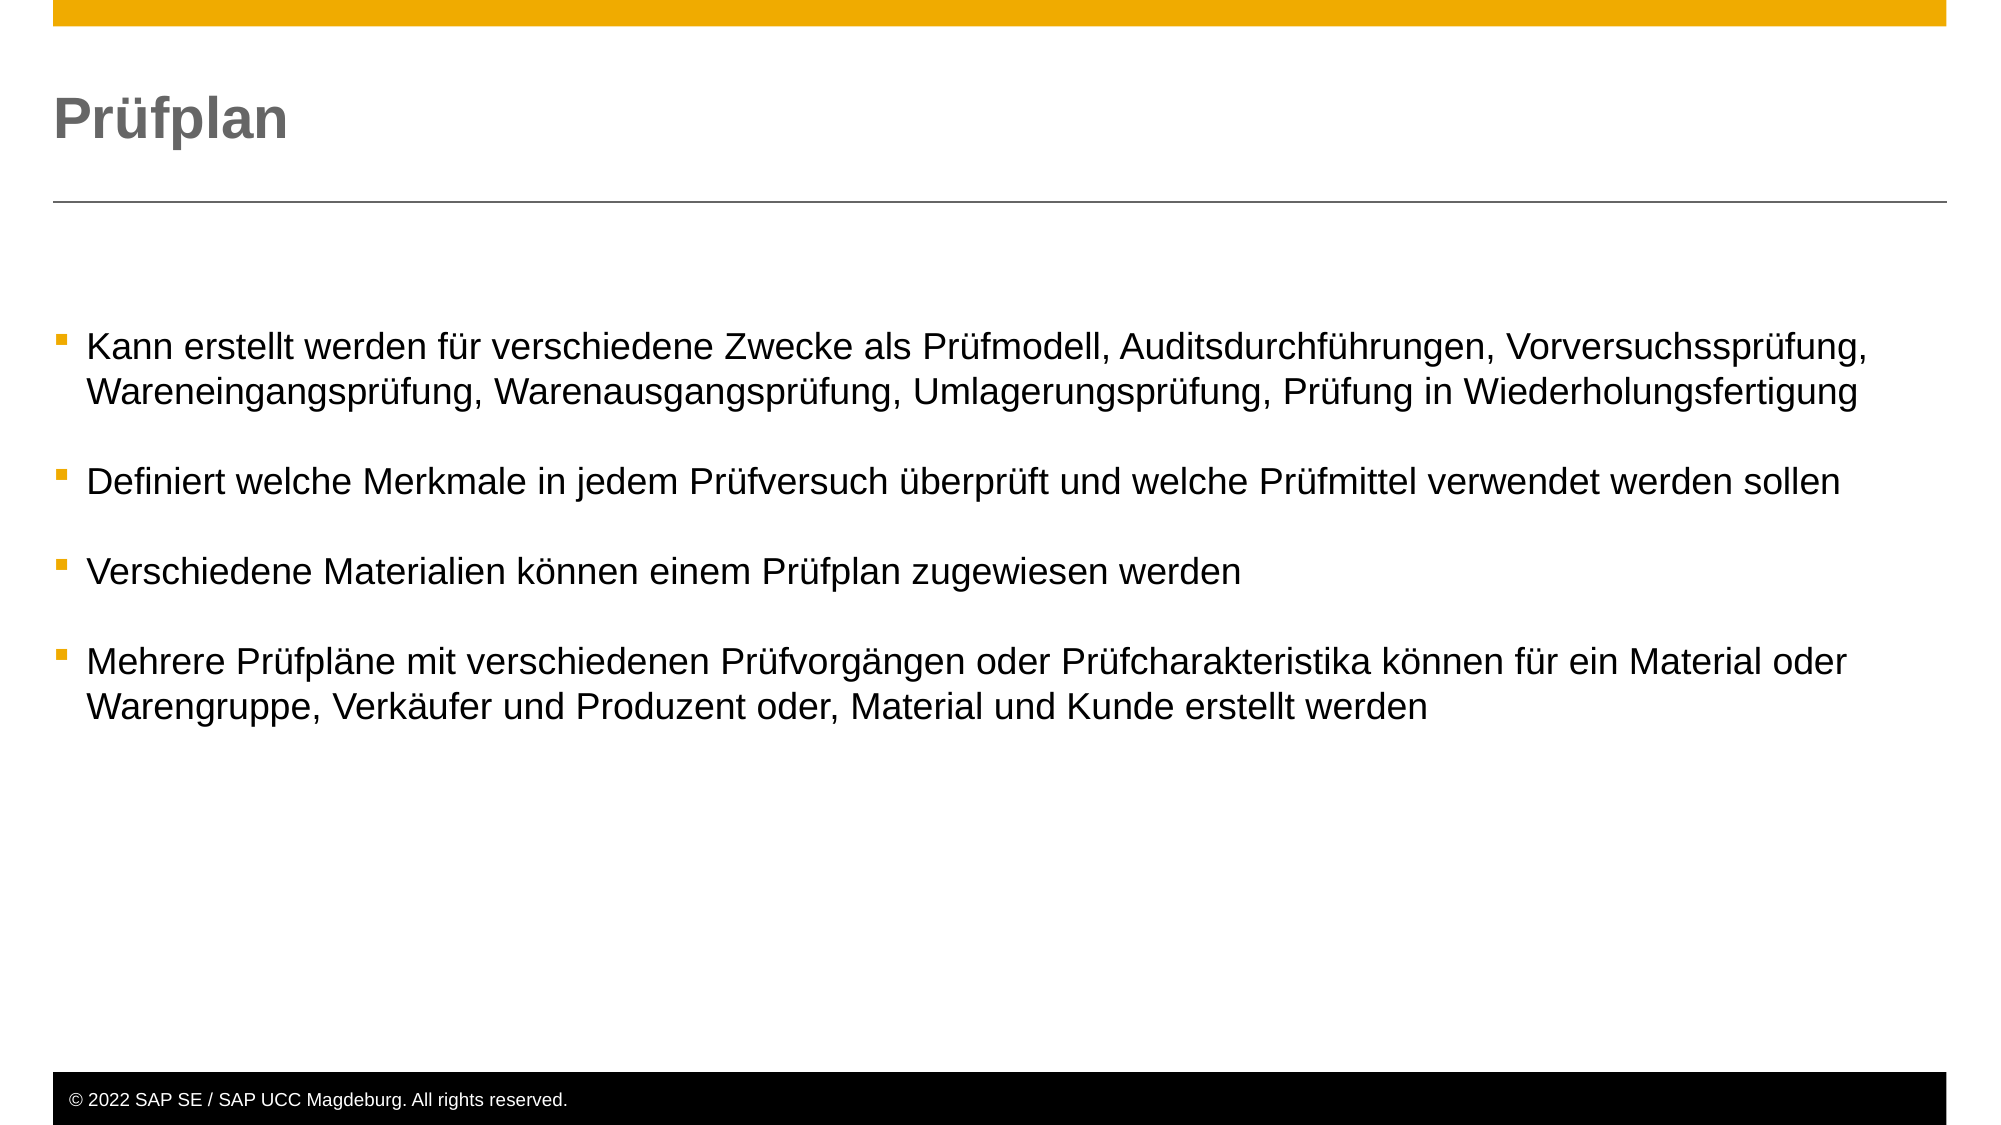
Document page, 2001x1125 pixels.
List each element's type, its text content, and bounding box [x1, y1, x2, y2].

list Kann erstellt werden für verschiedene Zwecke als Prüfmodell, Auditsdurchführungen, Vorversuchssprüfung, Wareneingangsprüfung, Warenausgangsprüfung, Umlagerungsprüfung, Prüfung in Wiederholungsfertigung Definiert welche Merkmale in jedem Prüfversuch überprüft und welche Prüfmittel verwendet werden sollen Verschiedene Materialien können einem Prüfplan zugewiesen werden Mehrere Prüfpläne mit verschiedenen Prüfvorgängen oder Prüfcharakteristika können für ein Material oder Warengruppe, Verkäufer und Produzent oder, Material und Kunde erstellt werden [53, 277, 1947, 998]
title Prüfplan [53, 53, 1947, 178]
